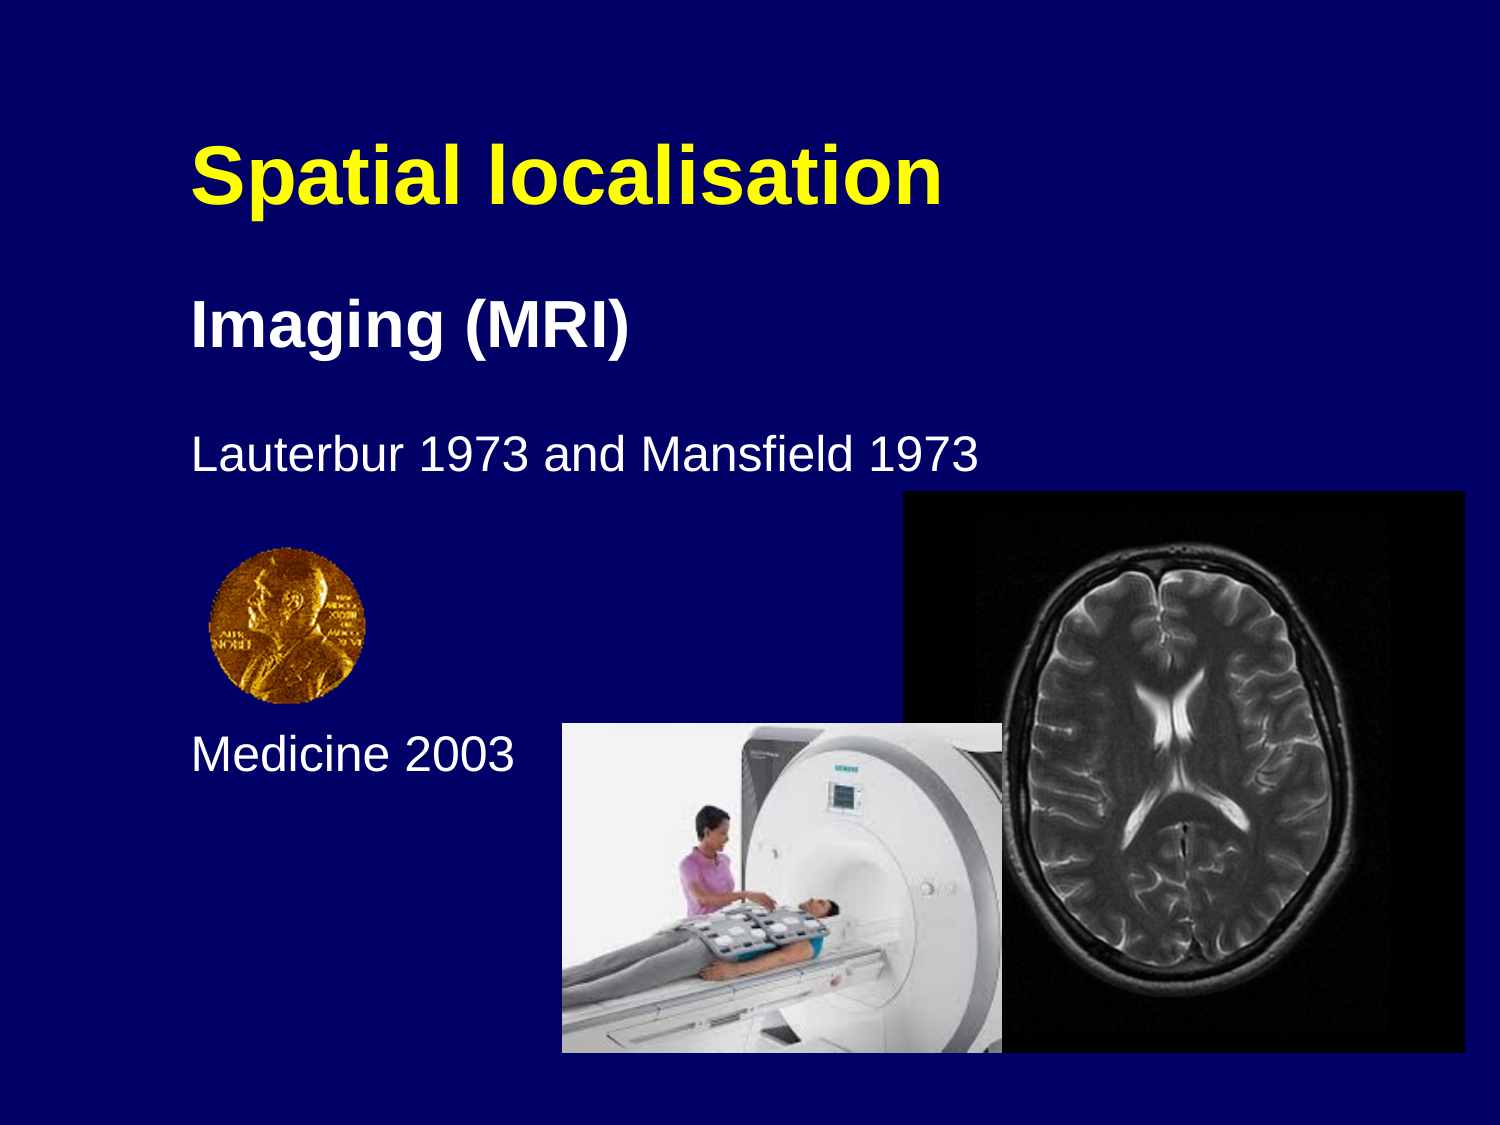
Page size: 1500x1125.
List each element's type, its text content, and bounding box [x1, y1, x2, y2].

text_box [903, 491, 1465, 1053]
text_box Spatial localisation Imaging (MRI) Lauterbur 1973 and Mansfield 1973 Medicine 2003 [175, 113, 995, 789]
picture [206, 545, 370, 706]
picture [562, 723, 1002, 1053]
